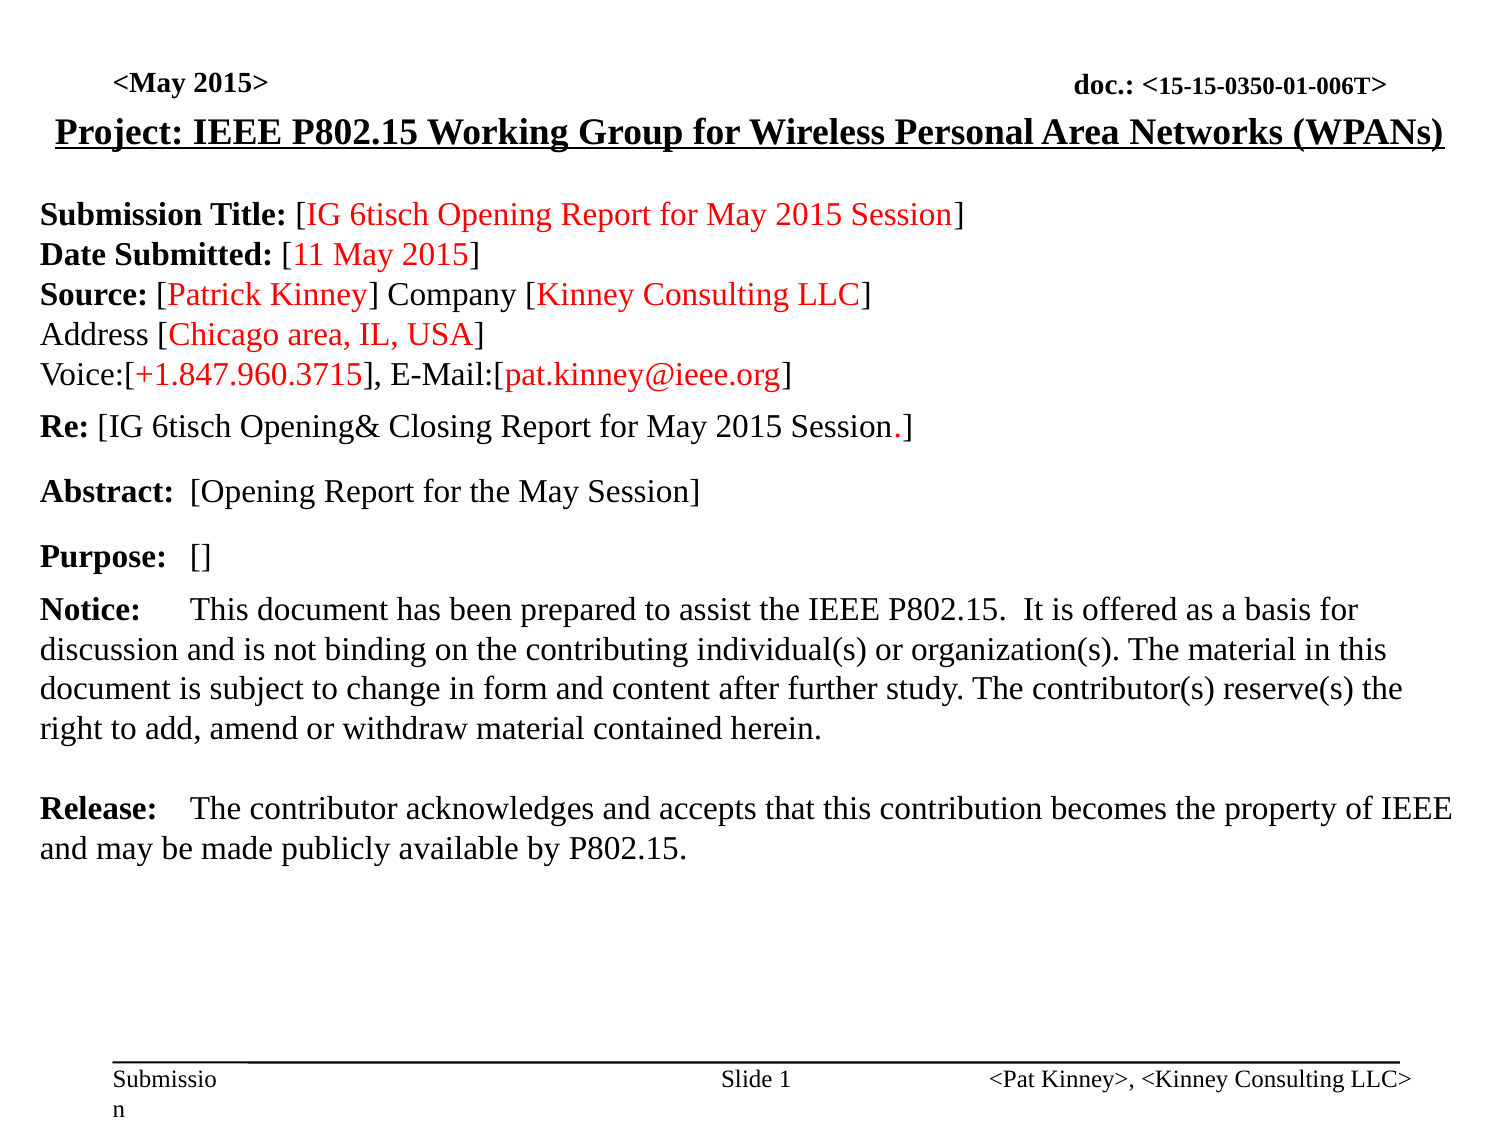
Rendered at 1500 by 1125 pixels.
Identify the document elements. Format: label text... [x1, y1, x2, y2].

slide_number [112, 62, 376, 99]
text_box Project: IEEE P802.15 Working Group for Wireless Personal Area Networks (WPANs) Submission Title: [IG 6tisch Opening Report for May 2015 Session] Date Submitted: [11 May 2015] Source: [Patrick Kinney] Company [Kinney Consulting LLC] Address [Chicago area, IL, USA] Voice:[+1.847.960.3715], E-Mail:[pat.kinney@ieee.org] Re: [IG 6tisch Opening& Closing Report for May 2015 Session.] Abstract: [Opening Report for the May Session] Purpose: [] Notice: This document has been prepared to assist the IEEE P802.15. It is offered as a basis for discussion and is not binding on the contributing individual(s) or organization(s). The material in this document is subject to change in form and content after further study. The contributor(s) reserve(s) the right to add, amend or withdraw material contained herein. Release: The contributor acknowledges and accepts that this contribution becomes the property of IEEE and may be made publicly available by P802.15. [24, 99, 1475, 874]
slide_number Slide 1 [712, 1061, 800, 1093]
footer <Pat Kinney>, <Kinney Consulting LLC> [899, 1061, 1413, 1093]
